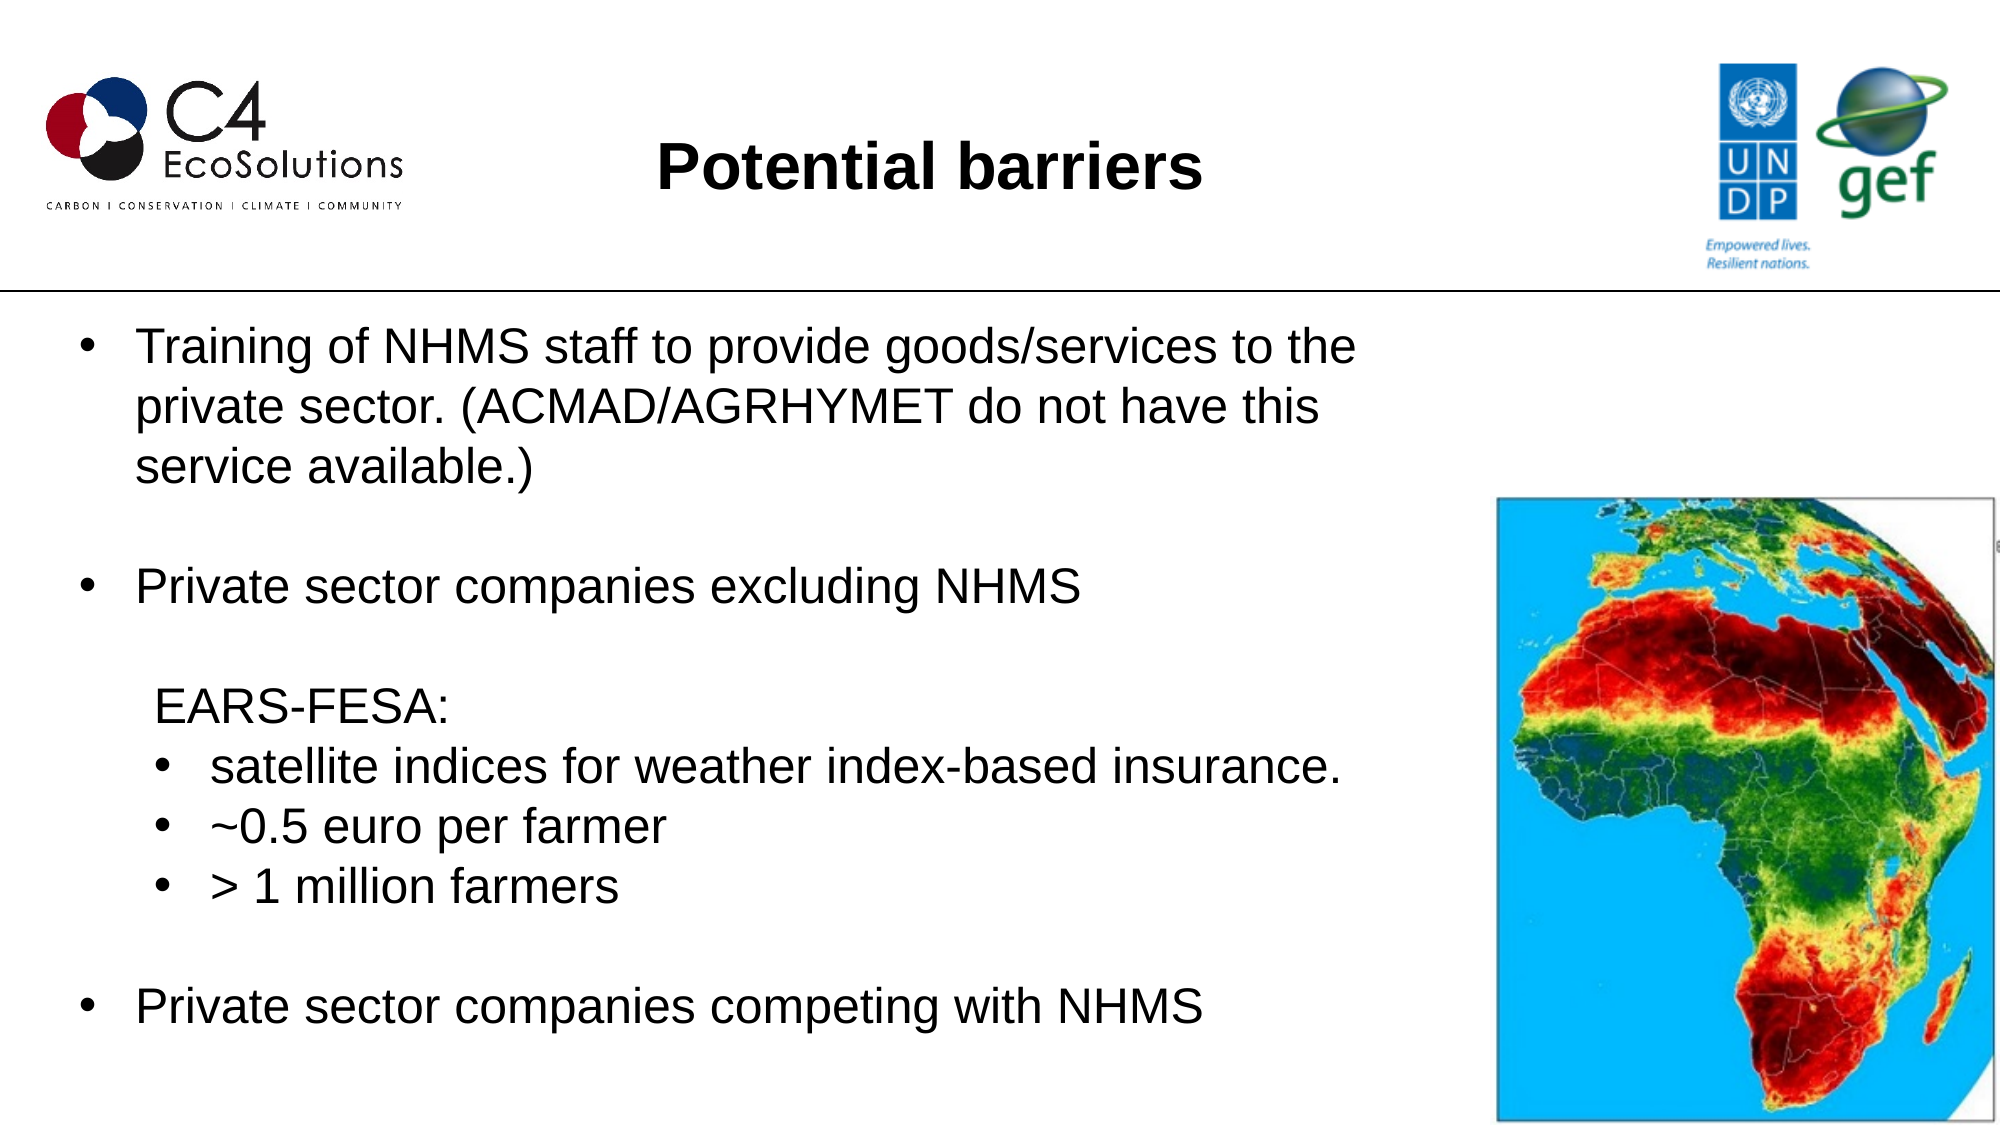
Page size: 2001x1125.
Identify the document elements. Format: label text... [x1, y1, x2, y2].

picture [1490, 496, 2000, 1125]
picture [41, 72, 407, 212]
picture [1700, 56, 1961, 278]
text_box Training of NHMS staff to provide goods/services to the private sector. (ACMAD/AGRHYMET do not have this service available.) Private sector companies excluding NHMS EARS-FESA: satellite indices for weather index-based insurance. ~0.5 euro per farmer > 1 million farmers Private sector companies competing with NHMS [64, 306, 1453, 1042]
text_box Potential barriers [407, 115, 1484, 210]
